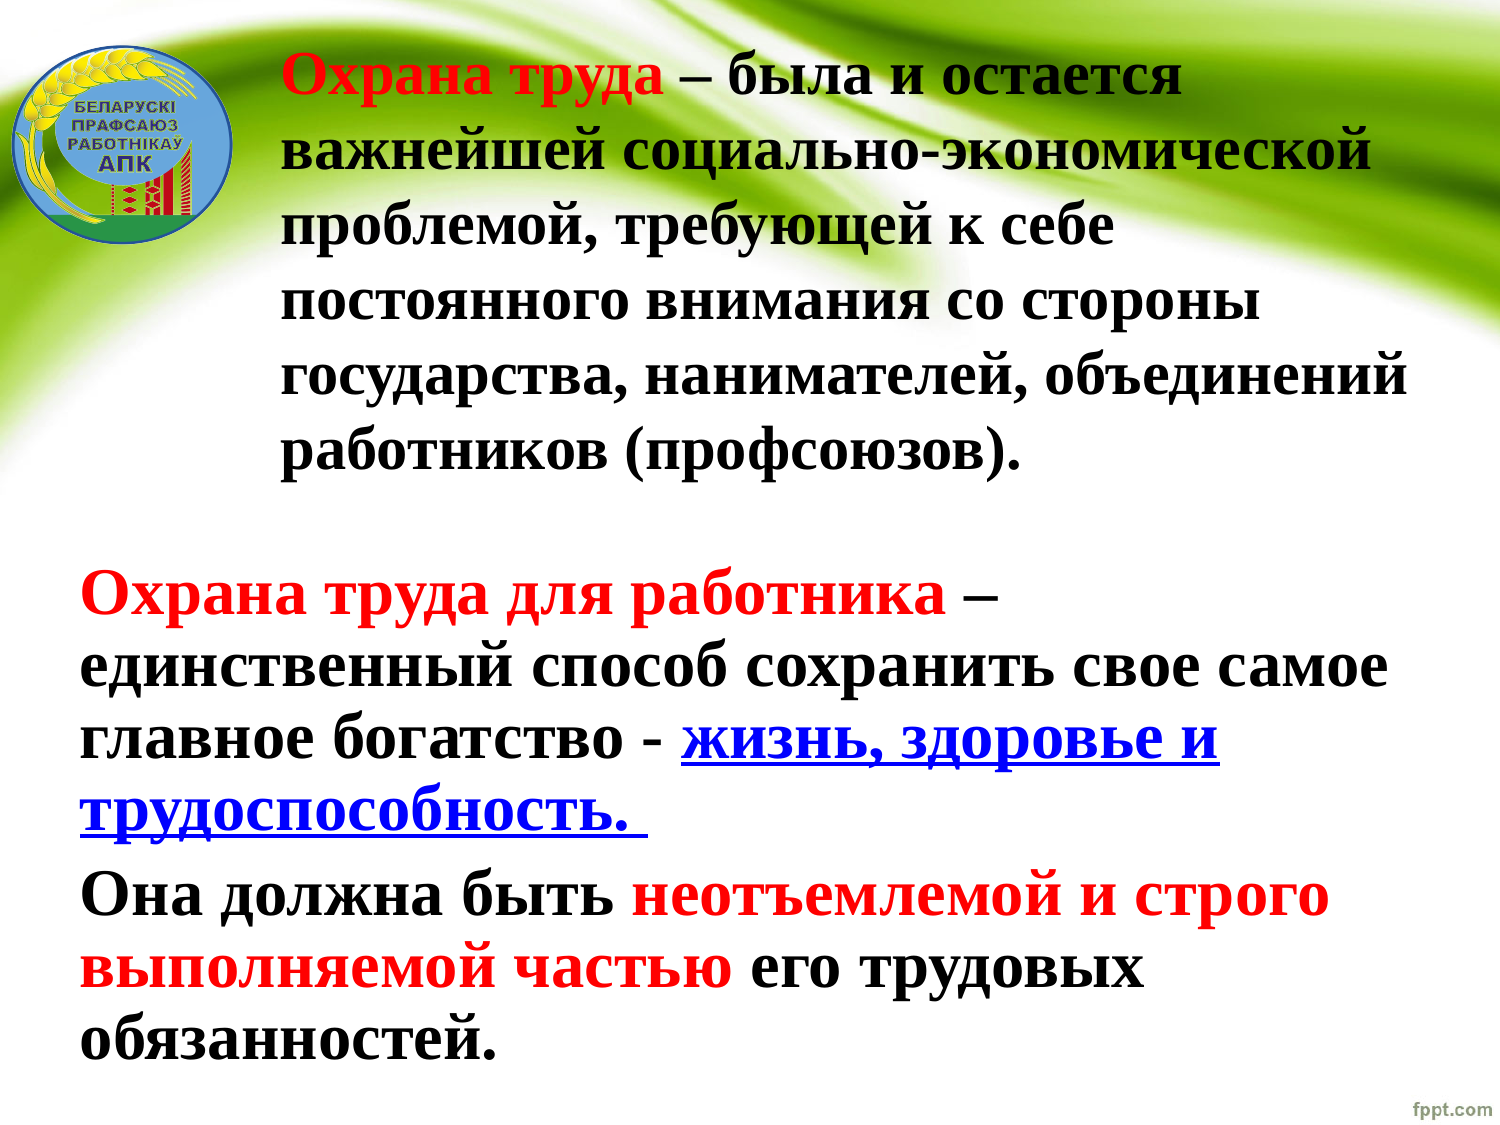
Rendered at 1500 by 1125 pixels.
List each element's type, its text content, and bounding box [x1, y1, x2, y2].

picture [0, 0, 1500, 1125]
title Охрана труда – была и остается важнейшей социально-экономической проблемой, требующей к себе постоянного внимания со стороны государства, нанимателей, объединений работников (профсоюзов). [265, 148, 1469, 291]
subtitle Охрана труда для работника – единственный способ сохранить свое самое главное богатство - жизнь, здоровье и трудоспособность. Она должна быть неотъемлемой и строго выполняемой частью его трудовых обязанностей. [64, 455, 1424, 1083]
